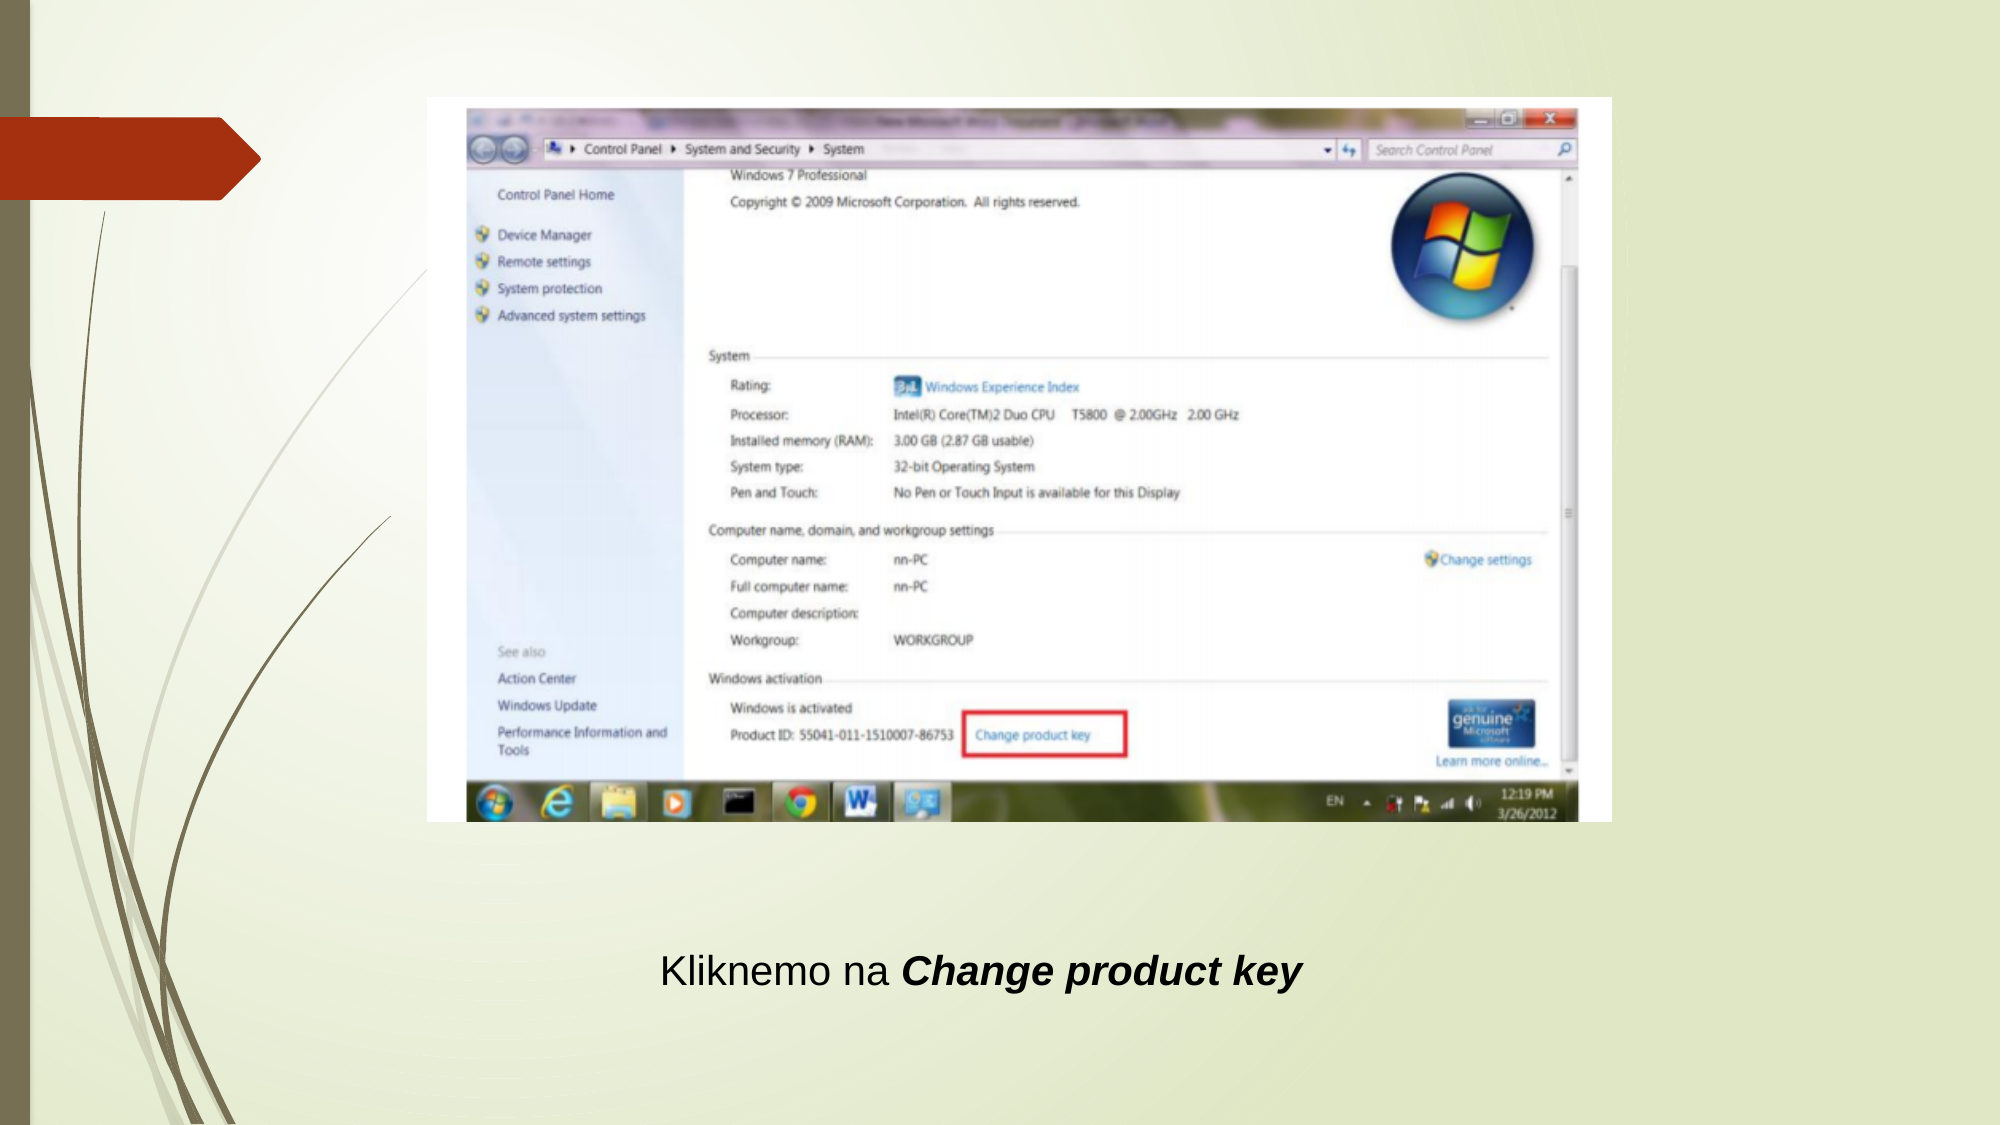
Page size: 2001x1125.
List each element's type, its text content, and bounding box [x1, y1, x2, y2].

text_box Kliknemo na Change product key [644, 935, 1397, 1001]
picture [427, 97, 1613, 822]
